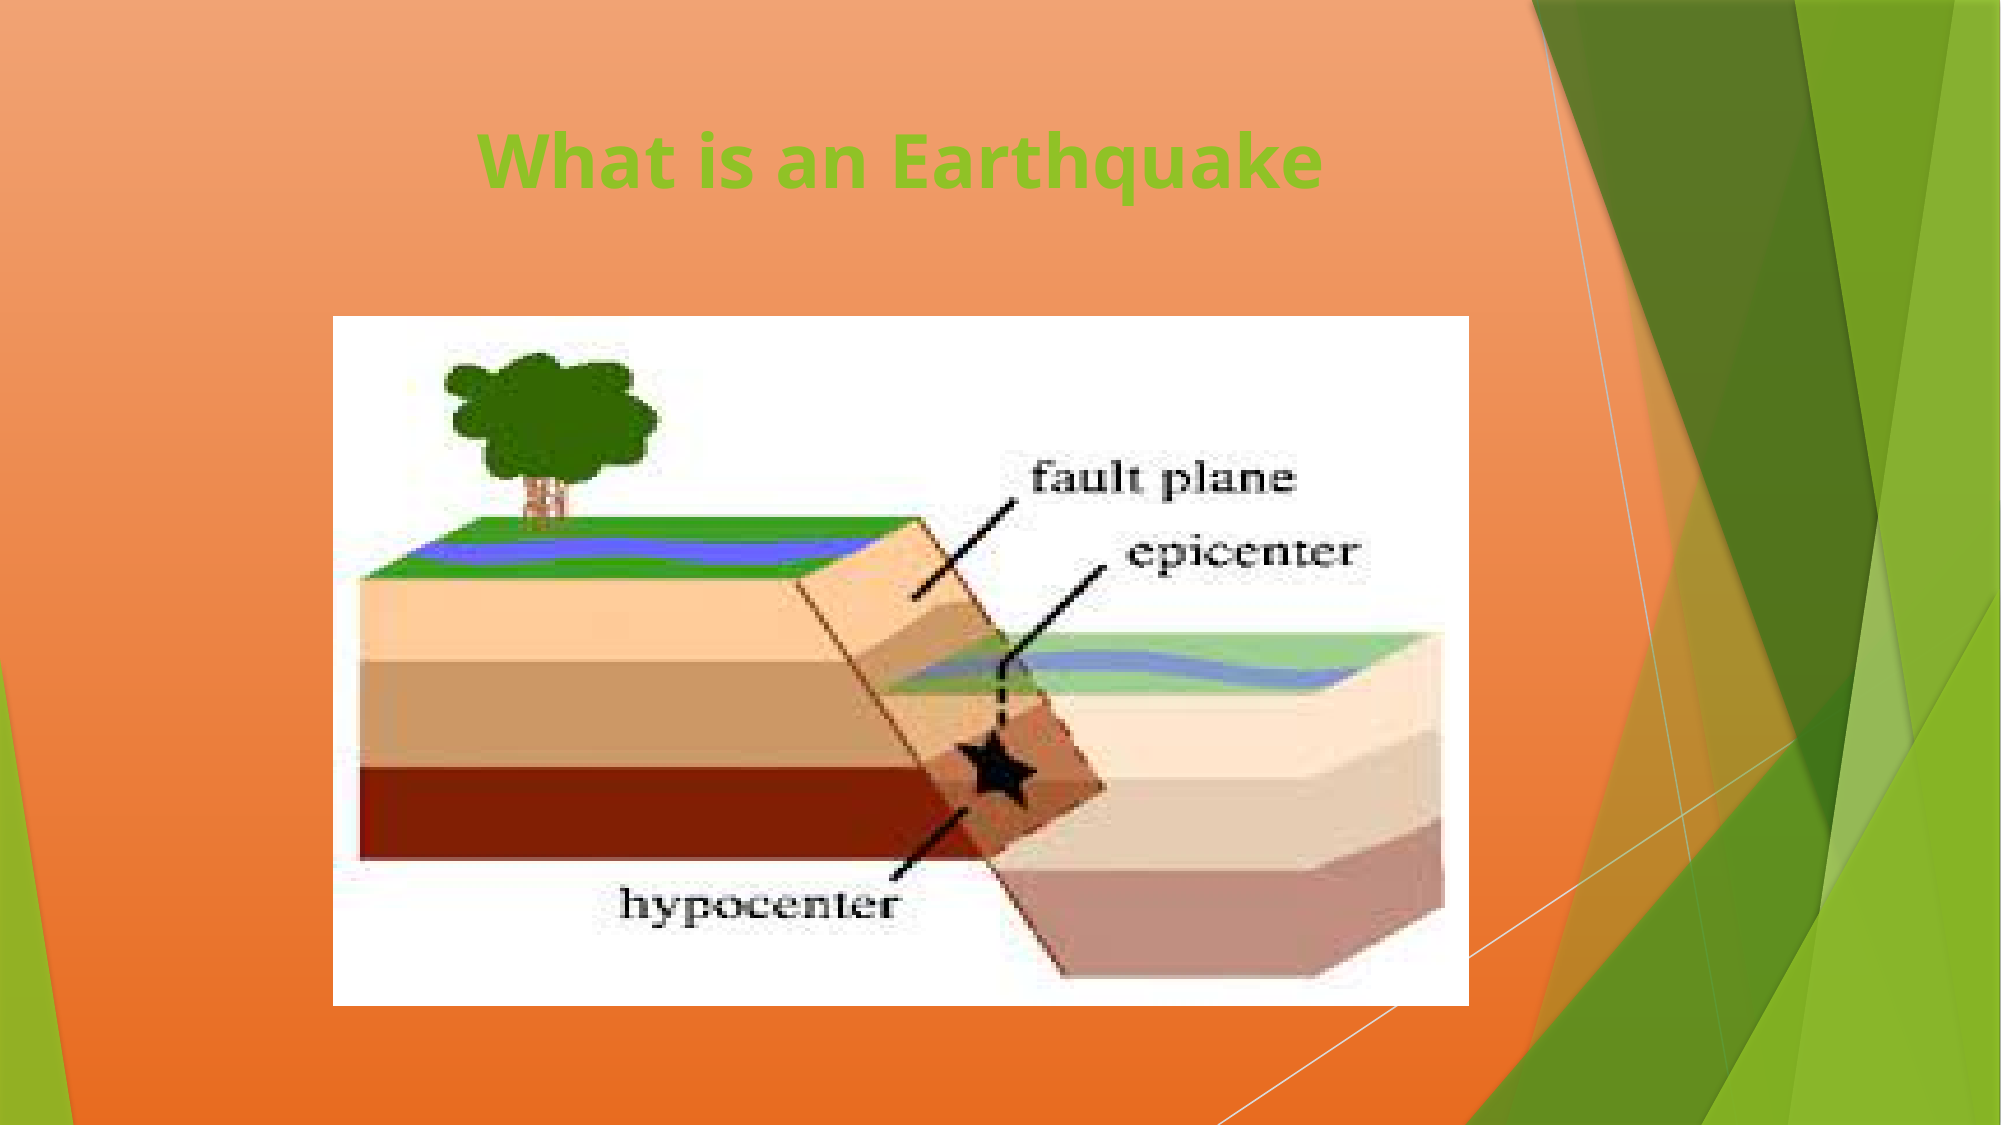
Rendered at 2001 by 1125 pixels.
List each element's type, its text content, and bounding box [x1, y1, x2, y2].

title What is an Earthquake [196, 106, 1607, 324]
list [332, 316, 1470, 1006]
